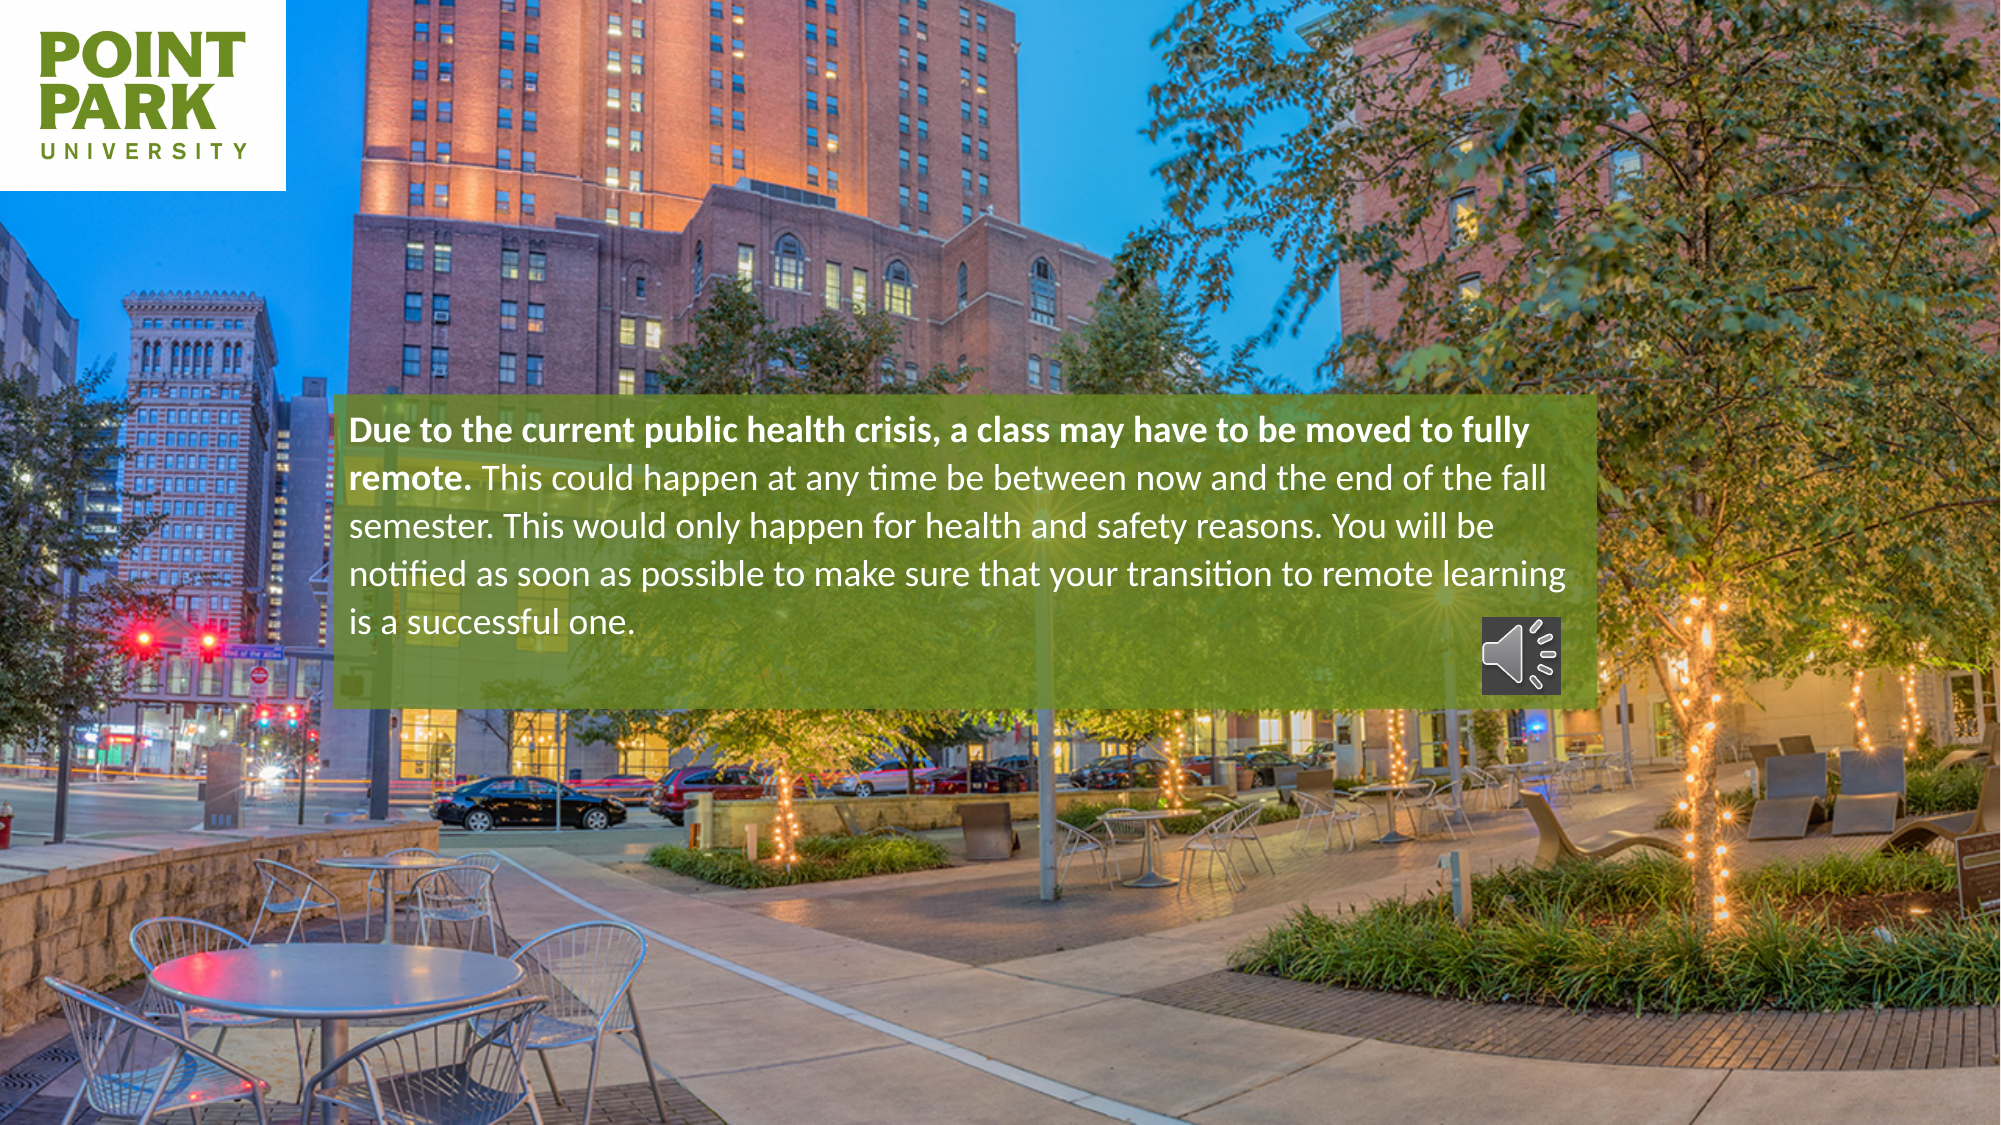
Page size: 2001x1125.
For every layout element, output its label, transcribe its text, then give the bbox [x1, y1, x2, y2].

picture [0, 0, 2001, 1125]
text_box Due to the current public health crisis, a class may have to be moved to fully remote. This could happen at any time be between now and the end of the fall semester. This would only happen for health and safety reasons. You will be notified as soon as possible to make sure that your transition to remote learning is a successful one. [334, 394, 1597, 710]
